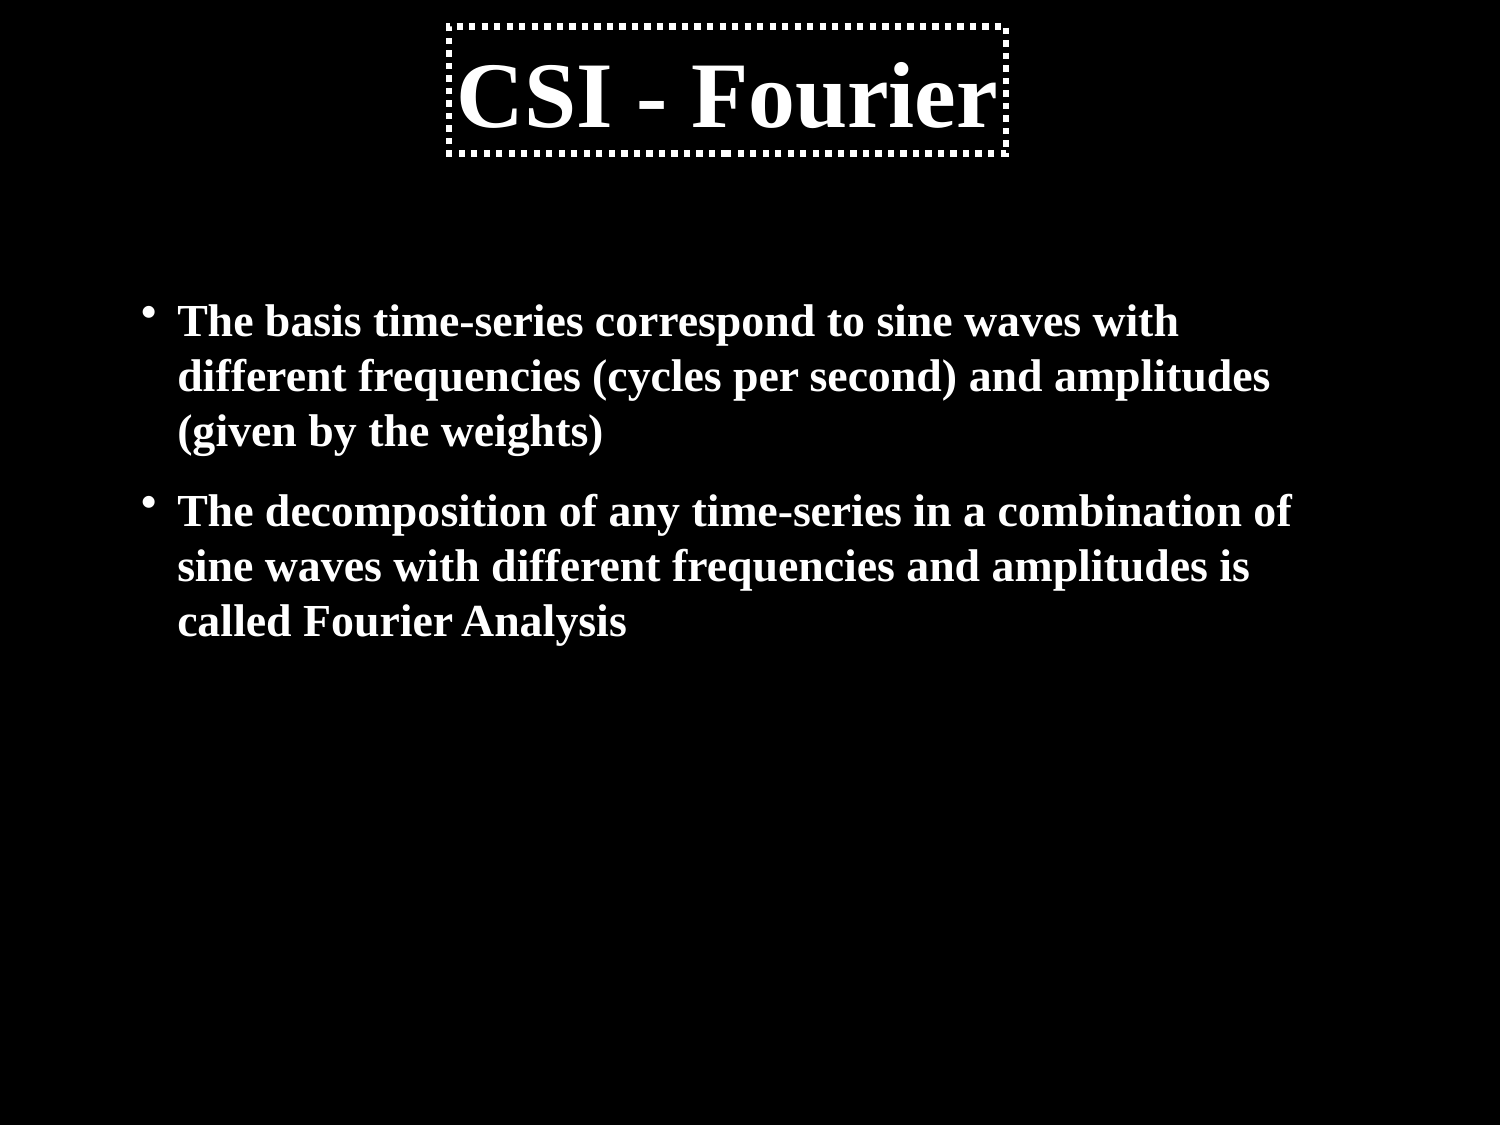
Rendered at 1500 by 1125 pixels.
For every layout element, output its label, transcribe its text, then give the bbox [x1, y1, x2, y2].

text_box The basis time-series correspond to sine waves with different frequencies (cycles per second) and amplitudes (given by the weights) The decomposition of any time-series in a combination of sine waves with different frequencies and amplitudes is called Fourier Analysis [133, 283, 1322, 653]
text_box CSI - Fourier [449, 26, 1007, 154]
